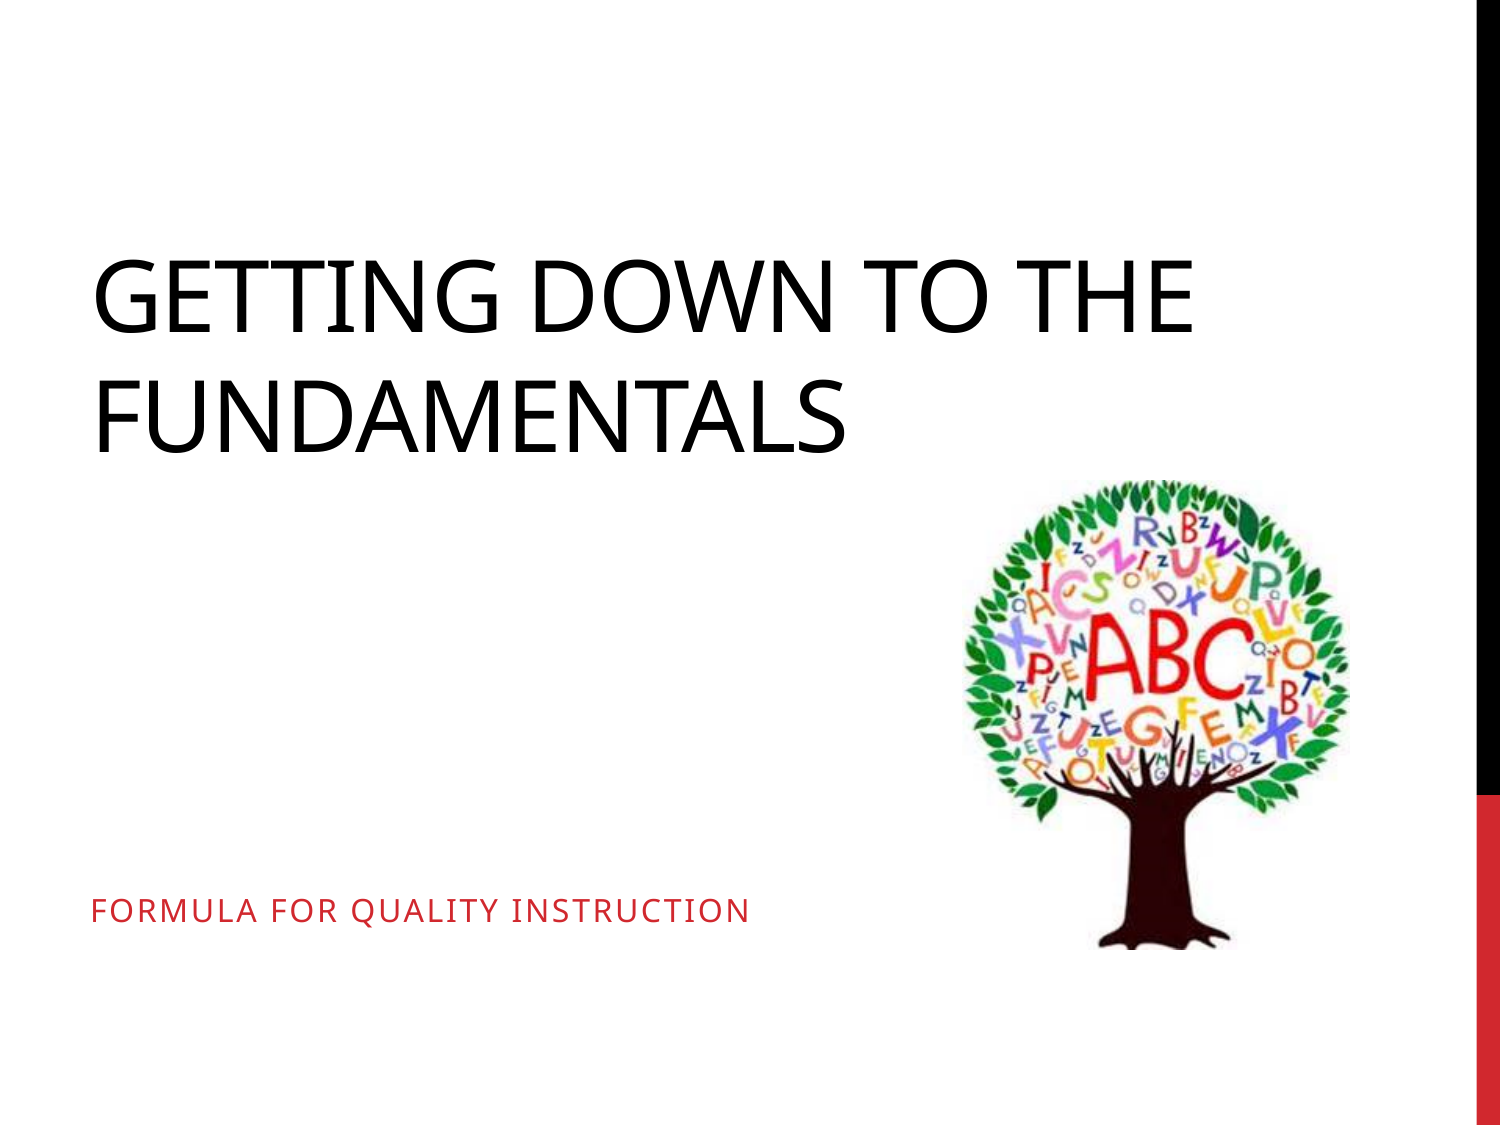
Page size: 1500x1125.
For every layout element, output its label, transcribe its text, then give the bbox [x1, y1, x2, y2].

subtitle Formula for Quality Instruction [75, 787, 960, 938]
picture [961, 479, 1351, 950]
title Getting Down to the Fundamentals [75, 37, 1350, 787]
